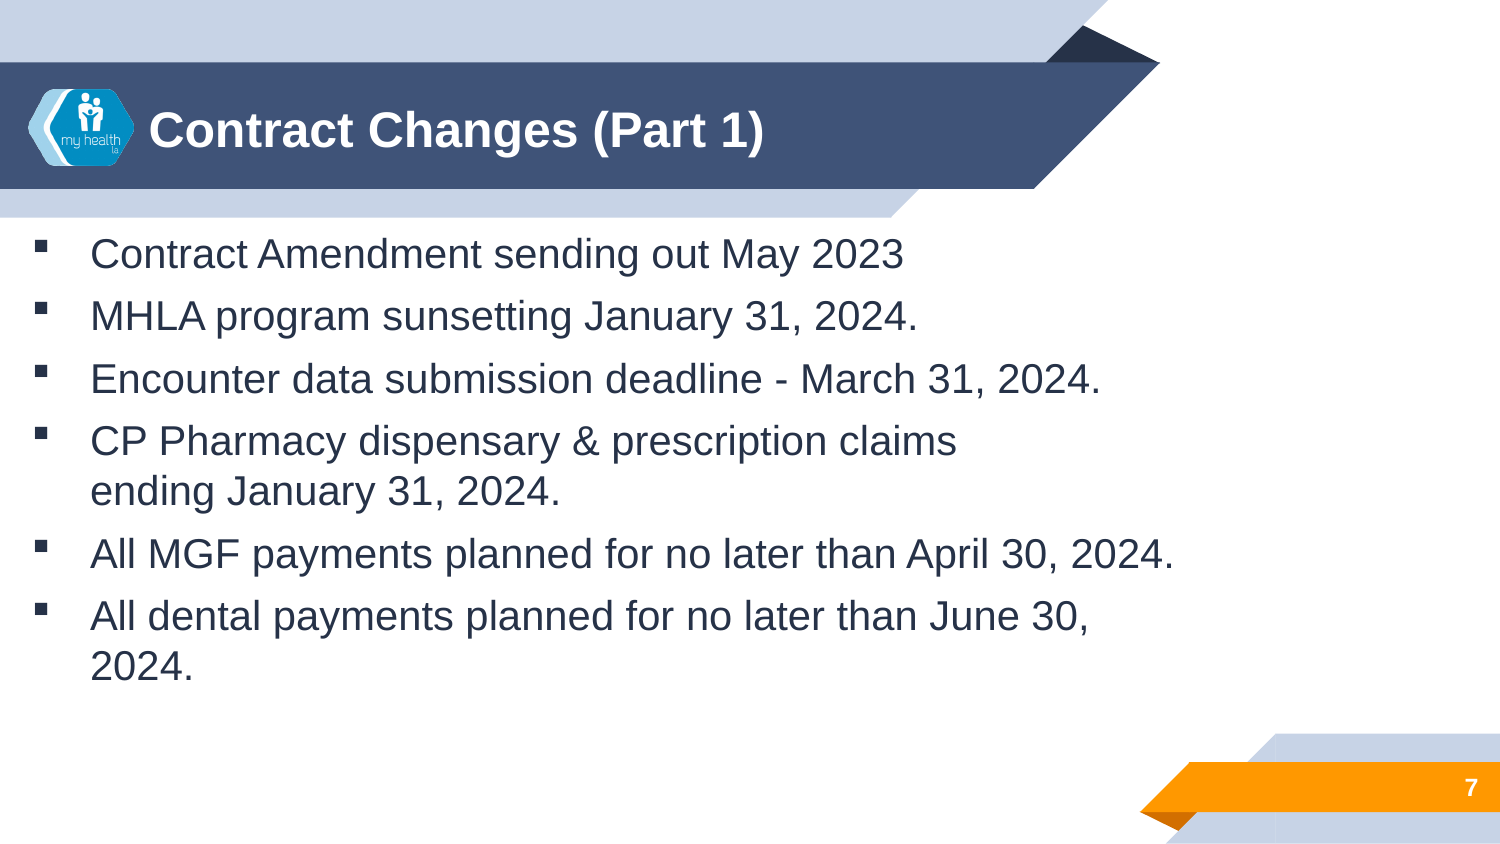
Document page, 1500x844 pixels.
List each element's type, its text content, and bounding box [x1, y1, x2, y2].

picture [82, 93, 89, 101]
list Contract Amendment sending out May 2023 ​ MHLA program sunsetting January 31, 2024. Encounter data submission deadline - March 31, 2024.​ CP Pharmacy dispensary & prescription claims ending January 31, 2024. All MGF payments planned for no later than April 30, 2024. All dental payments planned for no later than June 30, 2024. [0, 211, 1195, 710]
title Contract Changes (Part 1) [133, 64, 997, 190]
picture [79, 98, 102, 131]
slide_number 7 [1249, 760, 1494, 813]
picture [21, 88, 143, 166]
